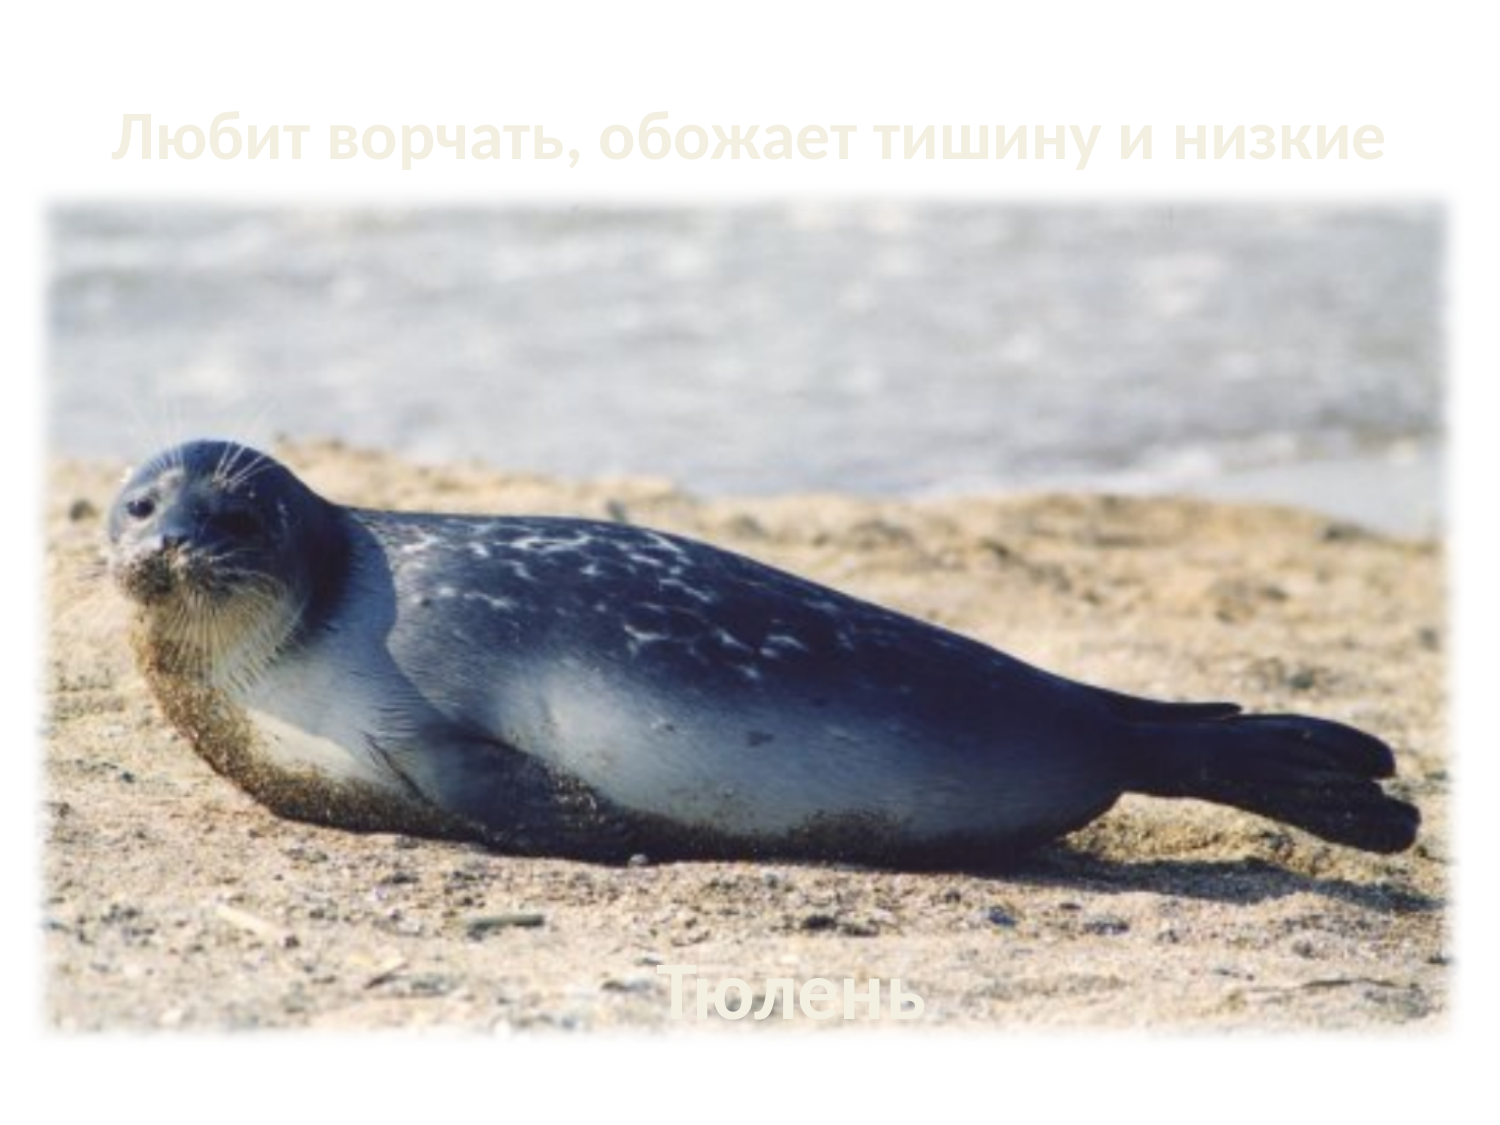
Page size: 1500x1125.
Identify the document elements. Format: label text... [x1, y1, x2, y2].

picture [29, 184, 1465, 1047]
title Любит ворчать, обожает тишину и низкие температуры, у него круглая усатая голова, круглые глаза, а вместо лап - ласты. [75, 45, 1425, 182]
